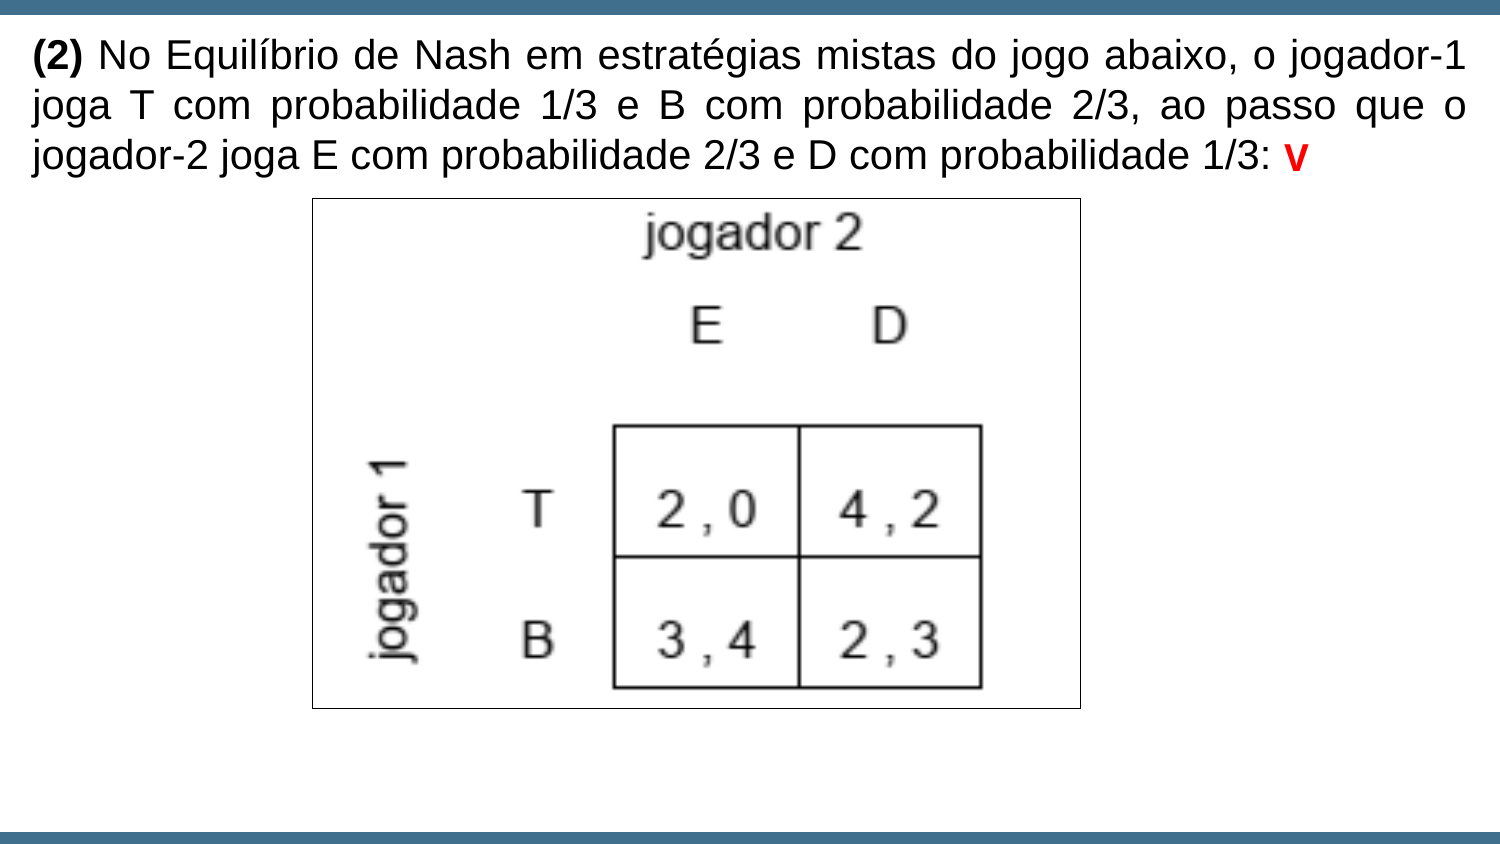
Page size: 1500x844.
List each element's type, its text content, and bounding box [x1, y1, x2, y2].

text_box (2) No Equilíbrio de Nash em estratégias mistas do jogo abaixo, o jogador-1 joga T com probabilidade 1/3 e B com probabilidade 2/3, ao passo que o jogador-2 joga E com probabilidade 2/3 e D com probabilidade 1/3: [17, 20, 1483, 186]
text_box V [1269, 126, 1329, 187]
picture [312, 198, 1081, 710]
